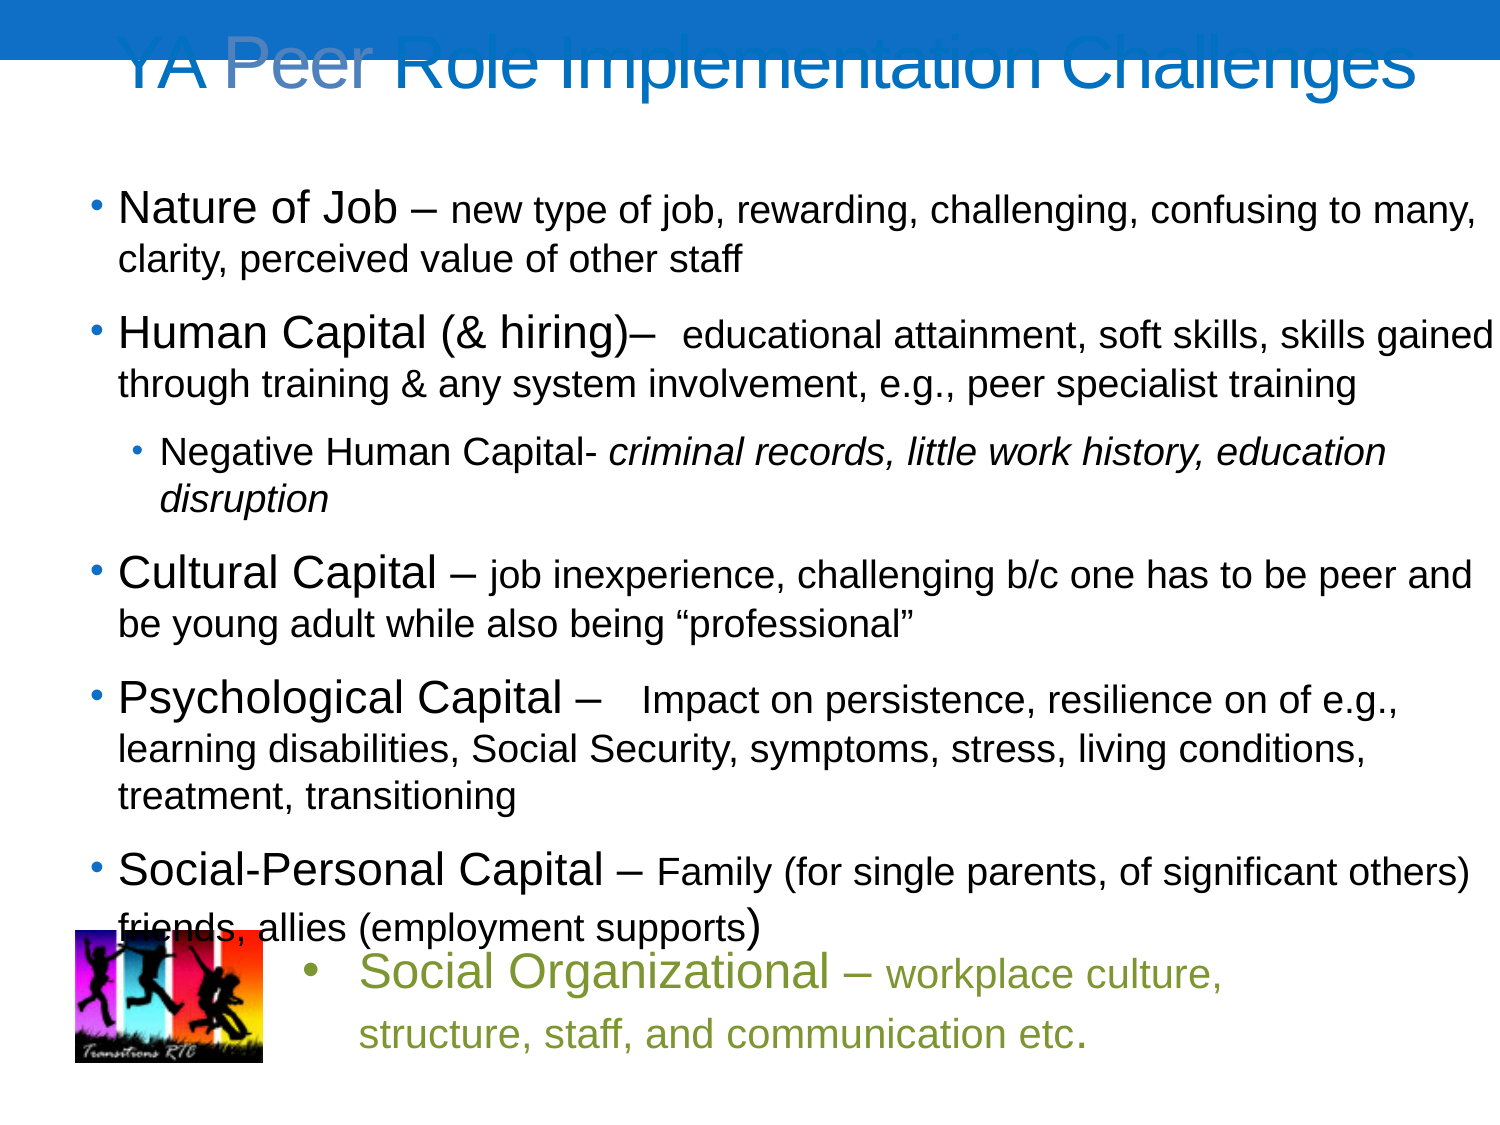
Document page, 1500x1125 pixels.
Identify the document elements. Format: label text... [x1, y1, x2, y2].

title YA Peer Role Implementation Challenges [99, 87, 1438, 169]
text_box Social Organizational – workplace culture, structure, staff, and communication etc. [287, 931, 1413, 1067]
picture [75, 1013, 263, 1063]
list Nature of Job – new type of job, rewarding, challenging, confusing to many, clarity, perceived value of other staff Human Capital (& hiring)– educational attainment, soft skills, skills gained through training & any system involvement, e.g., peer specialist training Negative Human Capital- criminal records, little work history, education disruption Cultural Capital – job inexperience, challenging b/c one has to be peer and be young adult while also being “professional” Psychological Capital – Impact on persistence, resilience on of e.g., learning disabilities, Social Security, symptoms, stress, living conditions, treatment, transitioning Social-Personal Capital – Family (for single parents, of significant others) friends, allies (employment supports) [75, 169, 1500, 1013]
